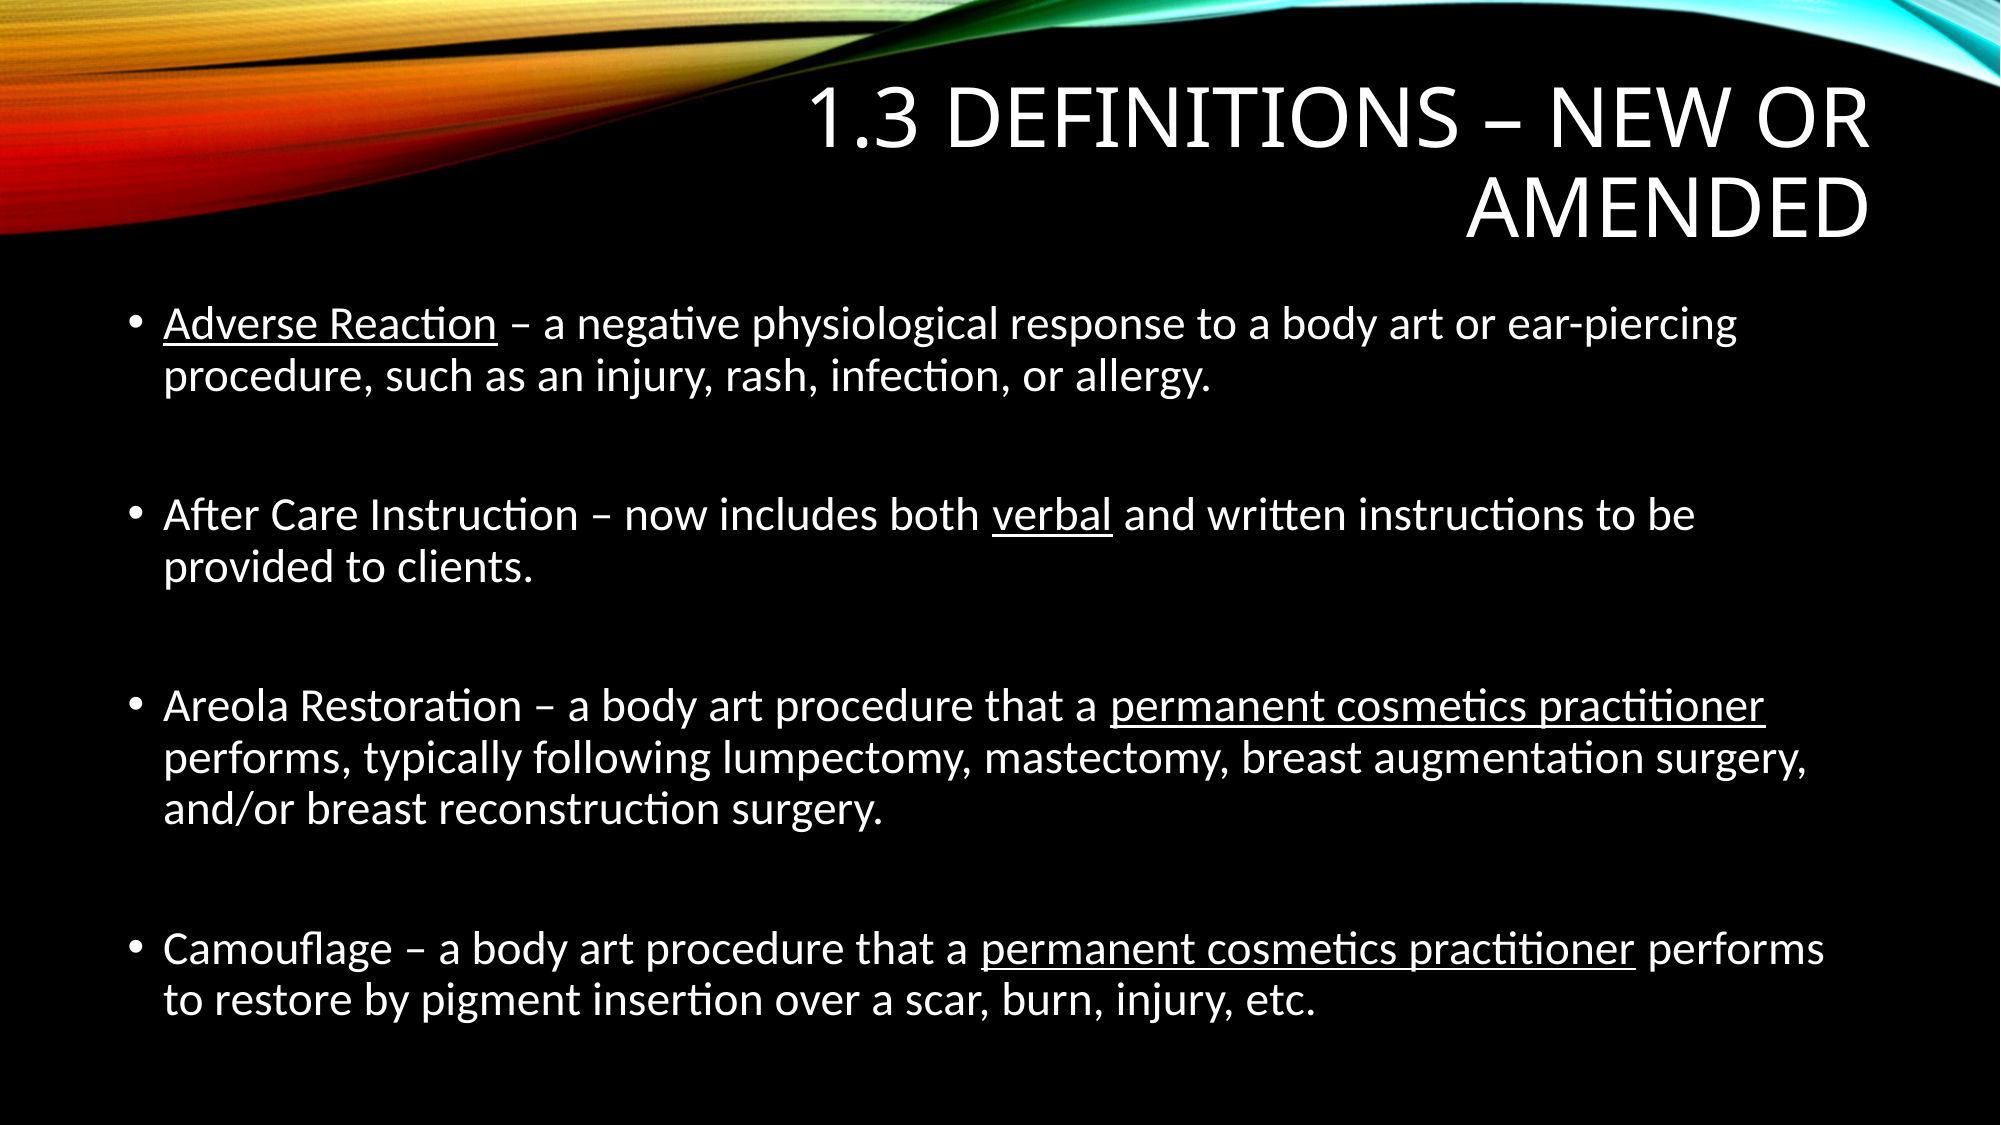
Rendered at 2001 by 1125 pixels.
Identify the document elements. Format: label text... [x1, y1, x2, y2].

title 1.3 Definitions – new or amended [474, 39, 1888, 290]
list Adverse Reaction – a negative physiological response to a body art or ear-piercing procedure, such as an injury, rash, infection, or allergy. After Care Instruction – now includes both verbal and written instructions to be provided to clients. Areola Restoration – a body art procedure that a permanent cosmetics practitioner performs, typically following lumpectomy, mastectomy, breast augmentation surgery, and/or breast reconstruction surgery. Camouflage – a body art procedure that a permanent cosmetics practitioner performs to restore by pigment insertion over a scar, burn, injury, etc. [112, 290, 1888, 1036]
picture [0, 0, 2000, 237]
